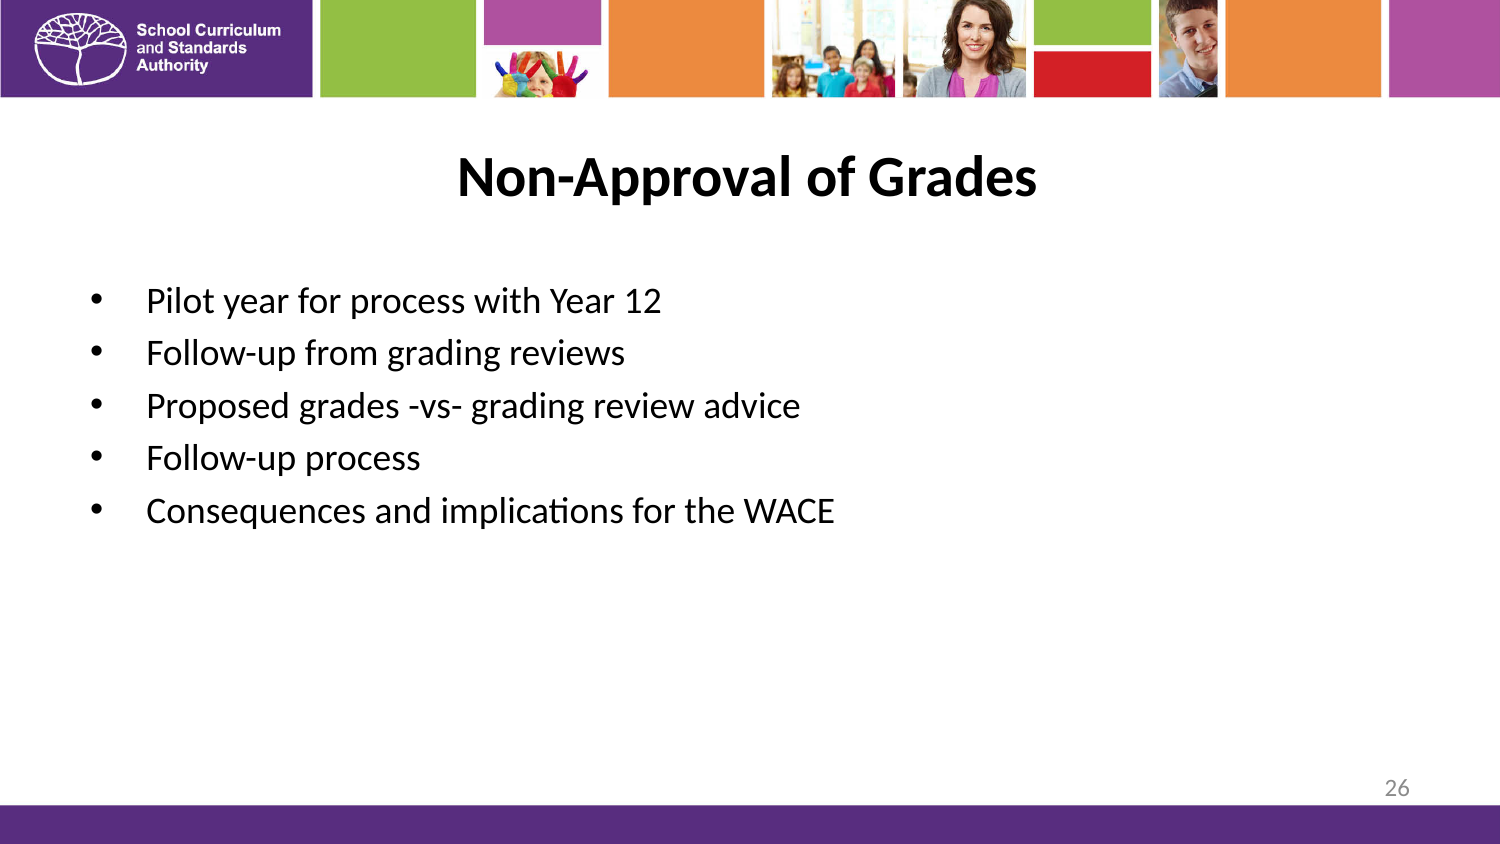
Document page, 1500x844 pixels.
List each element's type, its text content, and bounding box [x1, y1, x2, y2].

slide_number 26 [1074, 764, 1425, 810]
title Non-Approval of Grades [72, 102, 1423, 244]
list Pilot year for process with Year 12 Follow-up from grading reviews Proposed grades -vs- grading review advice Follow-up process Consequences and implications for the WACE [75, 268, 1425, 754]
picture [0, 0, 1500, 844]
